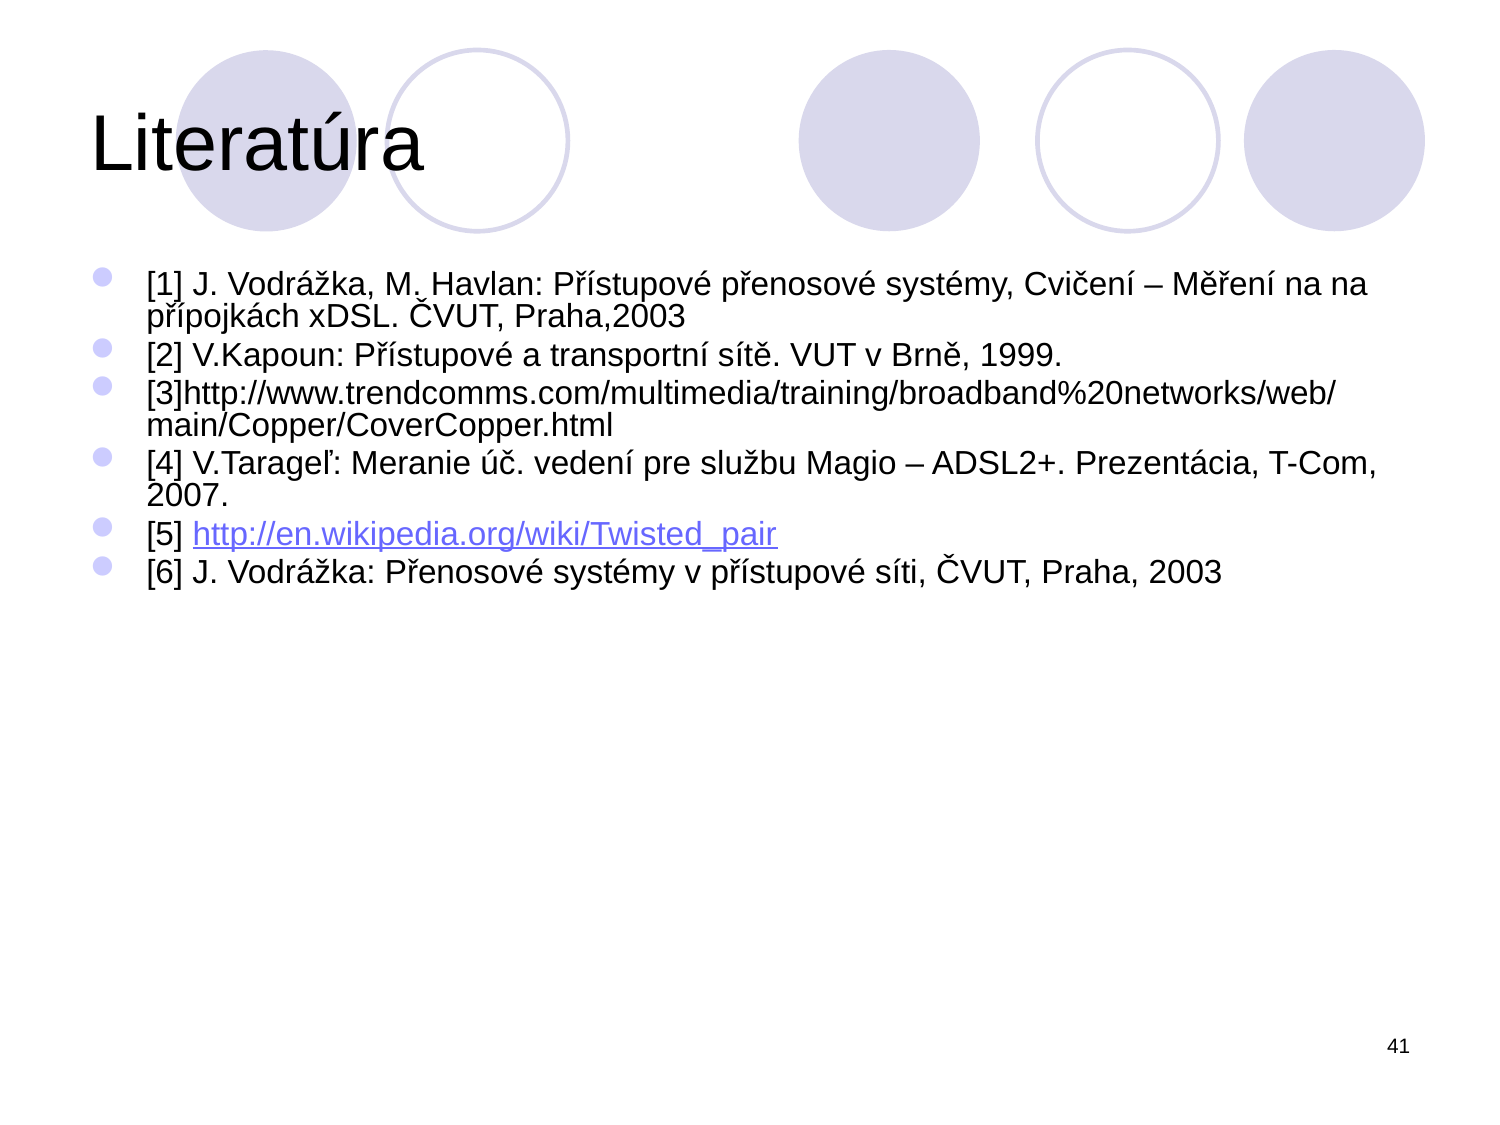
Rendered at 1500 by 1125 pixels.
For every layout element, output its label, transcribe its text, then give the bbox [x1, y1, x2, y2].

list [1] J. Vodrážka, M. Havlan: Přístupové přenosové systémy, Cvičení – Měření na na přípojkách xDSL. ČVUT, Praha,2003 [2] V.Kapoun: Přístupové a transportní sítě. VUT v Brně, 1999. [3]http://www.trendcomms.com/multimedia/training/broadband%20networks/web/main/Copper/CoverCopper.html [4] V.Tarageľ: Meranie úč. vedení pre službu Magio – ADSL2+. Prezentácia, T-Com, 2007. [5] http://en.wikipedia.org/wiki/Twisted_pair [6] J. Vodrážka: Přenosové systémy v přístupové síti, ČVUT, Praha, 2003 [75, 262, 1425, 622]
title Literatúra [75, 45, 1425, 233]
slide_number 41 [1074, 1024, 1426, 1101]
